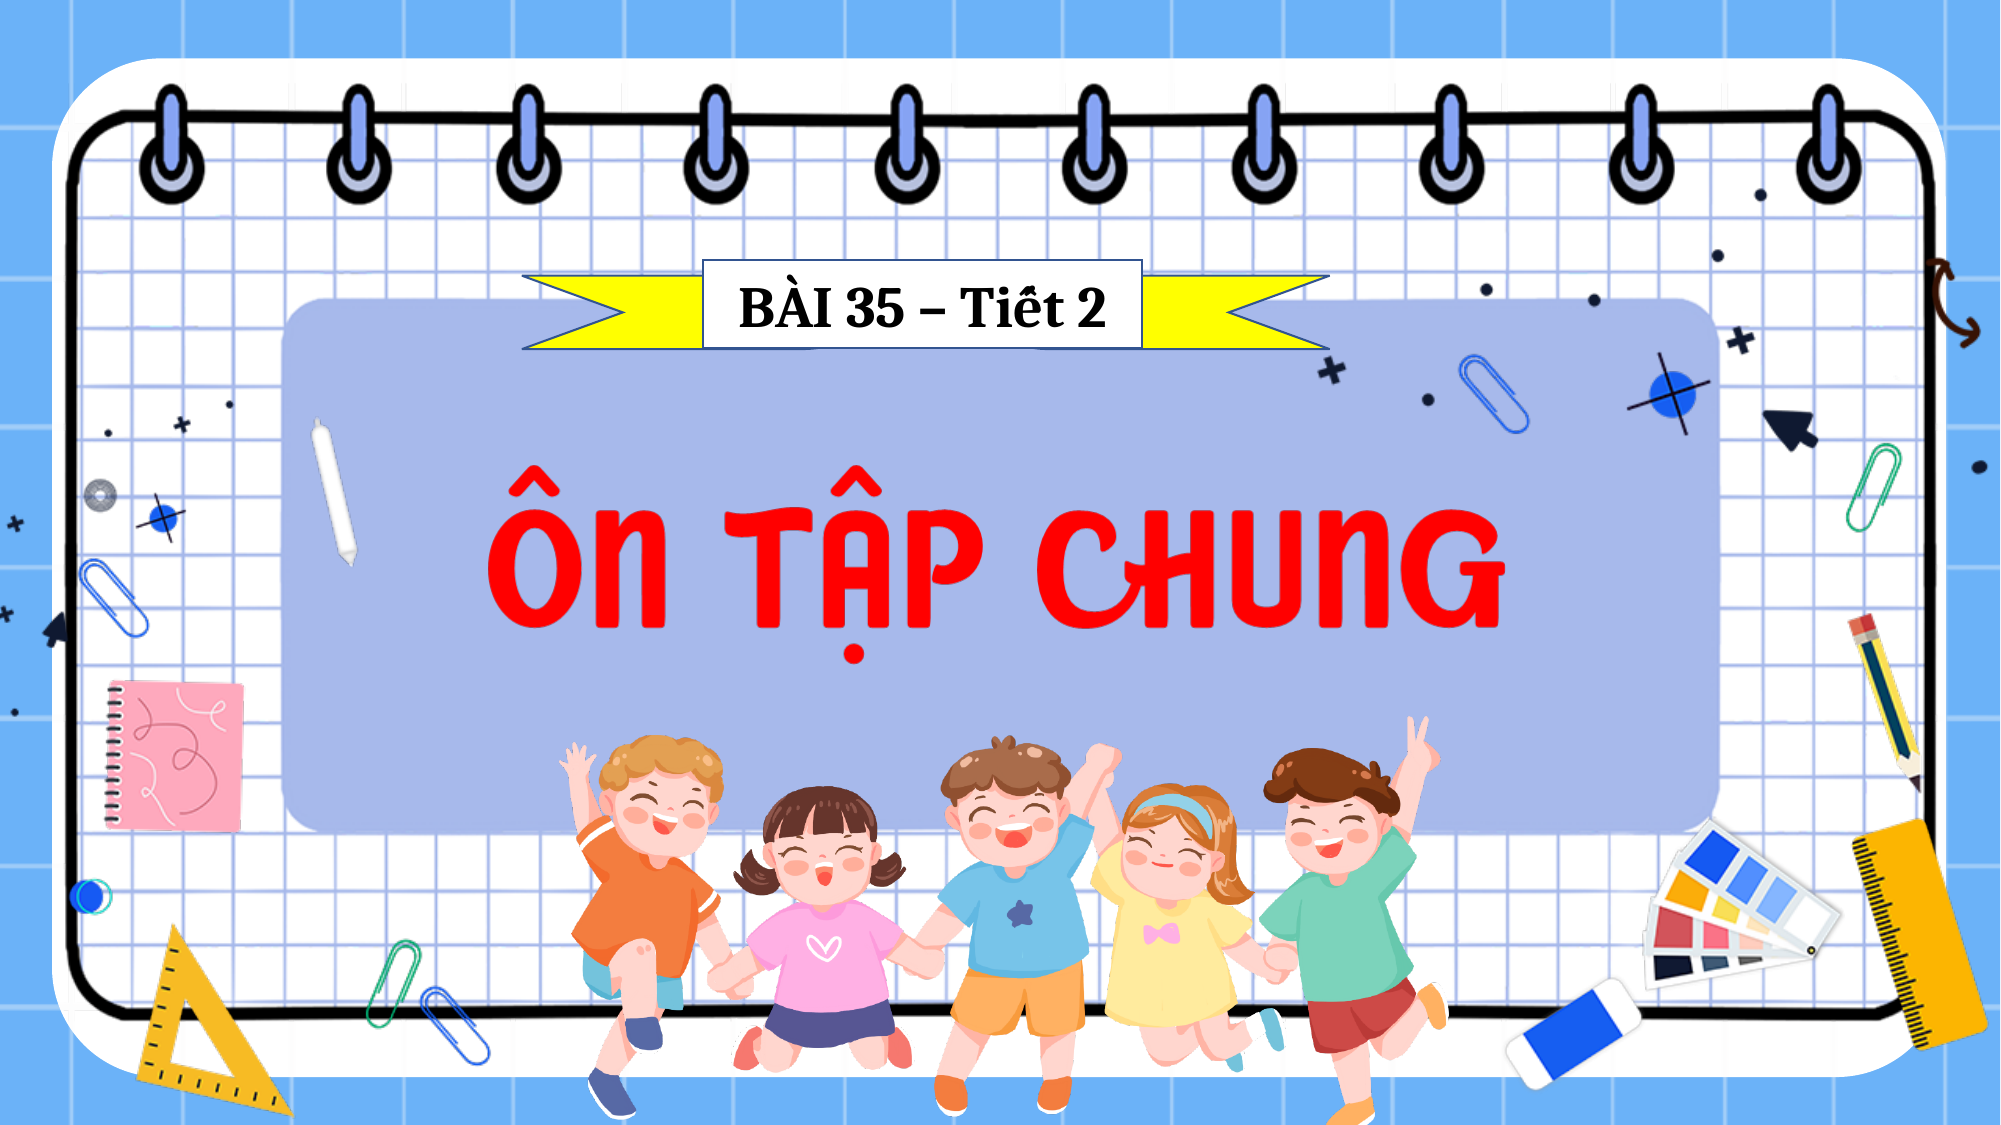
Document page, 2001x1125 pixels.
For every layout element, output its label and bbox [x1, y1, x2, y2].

picture [0, 0, 2001, 1125]
text_box [521, 260, 1330, 350]
